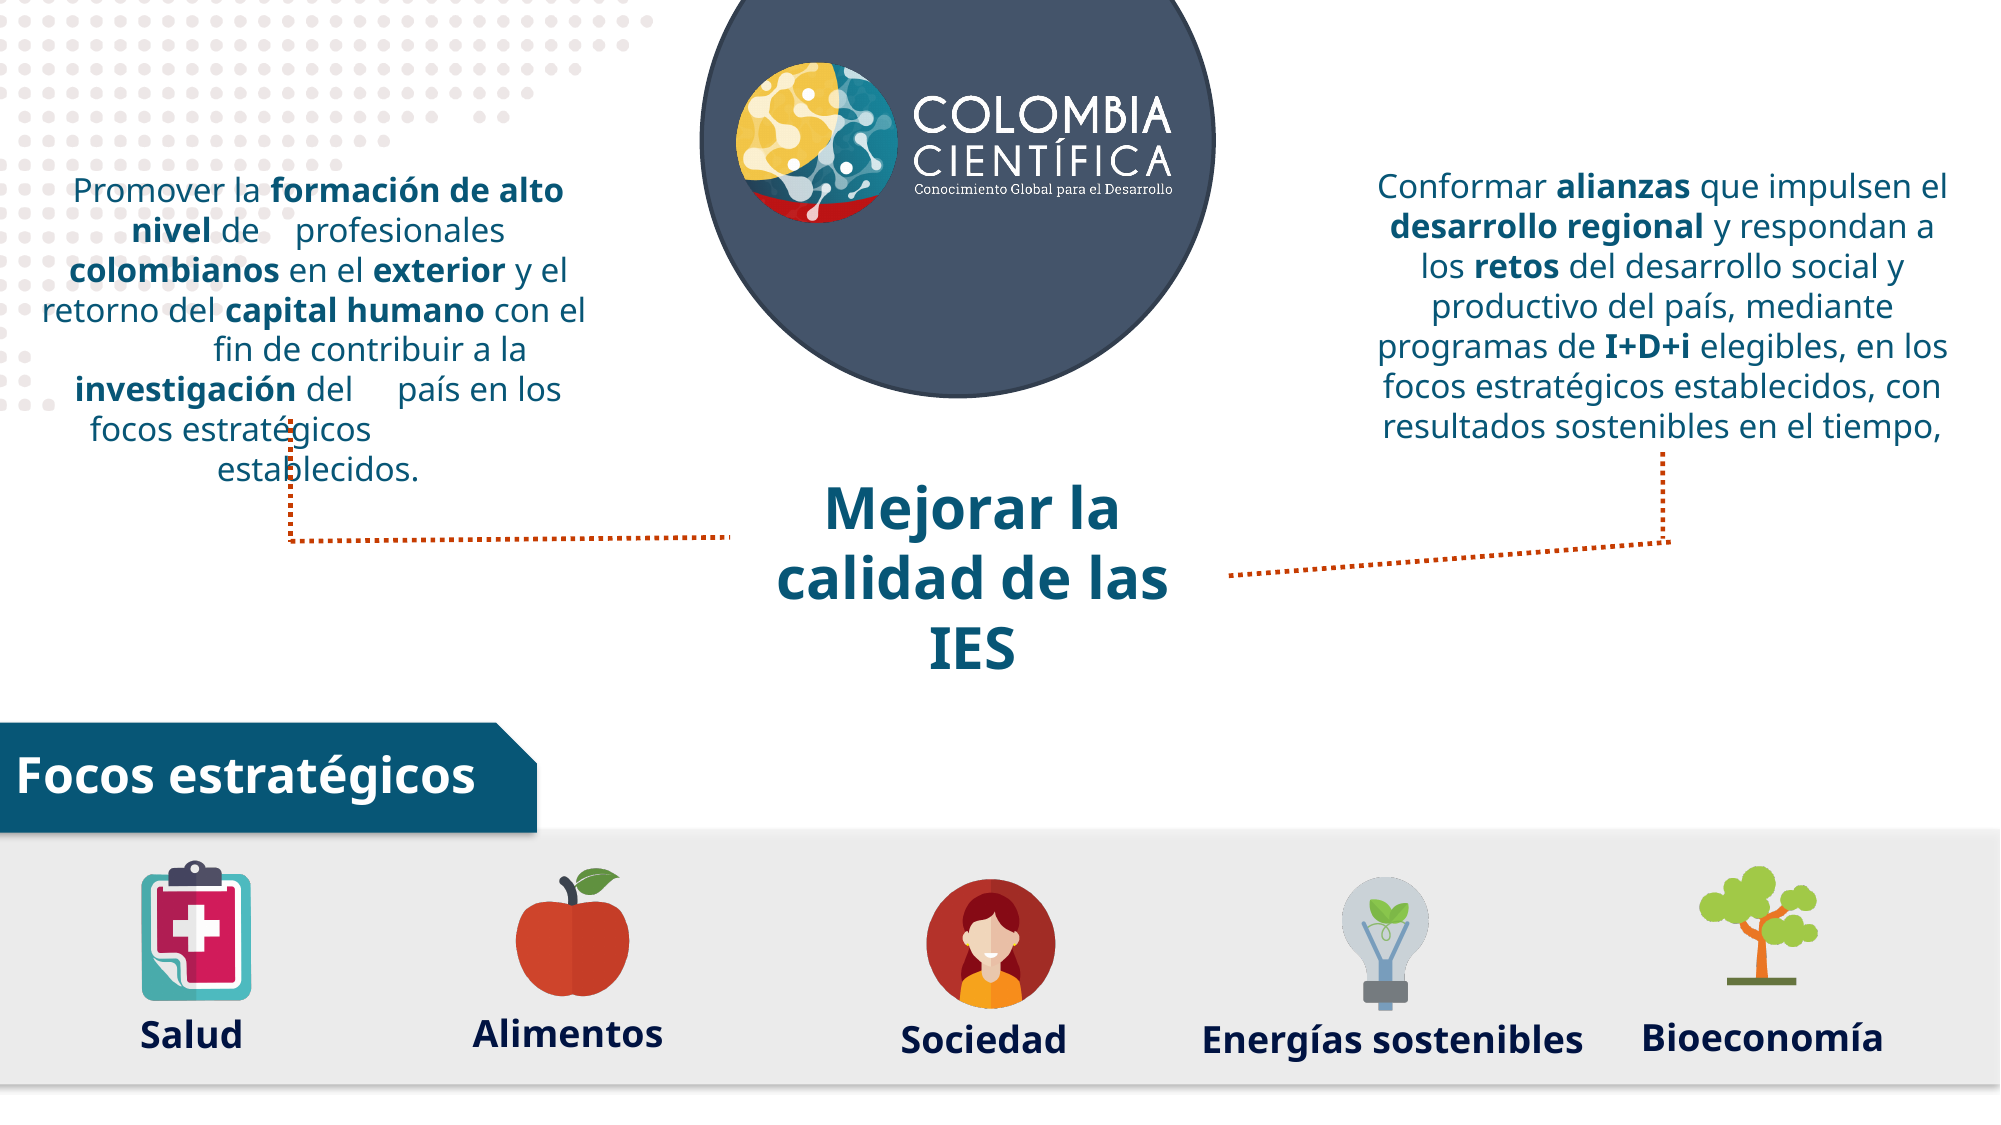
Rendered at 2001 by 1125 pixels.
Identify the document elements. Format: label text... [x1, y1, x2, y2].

picture [142, 426, 152, 438]
text_box Conformar alianzas que impulsen el desarrollo regional y respondan a los retos del desarrollo social y productivo del país, mediante programas de I+D+i elegibles, en los focos estratégicos establecidos, con resultados sostenibles en el tiempo, [1354, 157, 1972, 453]
text_box [0, 721, 538, 834]
text_box Alimentos [449, 1001, 687, 1063]
picture [0, 0, 1173, 441]
picture [341, 426, 350, 438]
text_box [0, 829, 2000, 1085]
text_box Sociedad [876, 1008, 1092, 1069]
text_box Mejorar la calidad de las IES [716, 463, 1229, 689]
text_box Promover la formación de alto nivel de profesionales colombianos en el exterior y el retorno del capital humano con el fin de contribuir a la investigación del país en los focos estratégicos establecidos. [295, 449, 615, 496]
picture [106, 426, 116, 438]
picture [505, 846, 637, 1013]
text_box Salud [100, 1003, 284, 1064]
text_box [826, 0, 1216, 399]
text_box Bioeconomía [1614, 1006, 1912, 1067]
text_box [295, 537, 731, 542]
picture [130, 851, 261, 1010]
text_box Focos estratégicos [1, 736, 492, 811]
picture [1319, 856, 1441, 1030]
picture [919, 856, 1063, 1028]
picture [296, 426, 305, 438]
text_box Promover la formación de alto nivel de profesionales colombianos en el exterior y el retorno del capital humano con el fin de contribuir a la investigación del país en los focos estratégicos establecidos. [22, 449, 285, 496]
picture [1693, 856, 1829, 989]
text_box Energías sostenibles [1171, 1008, 1614, 1069]
